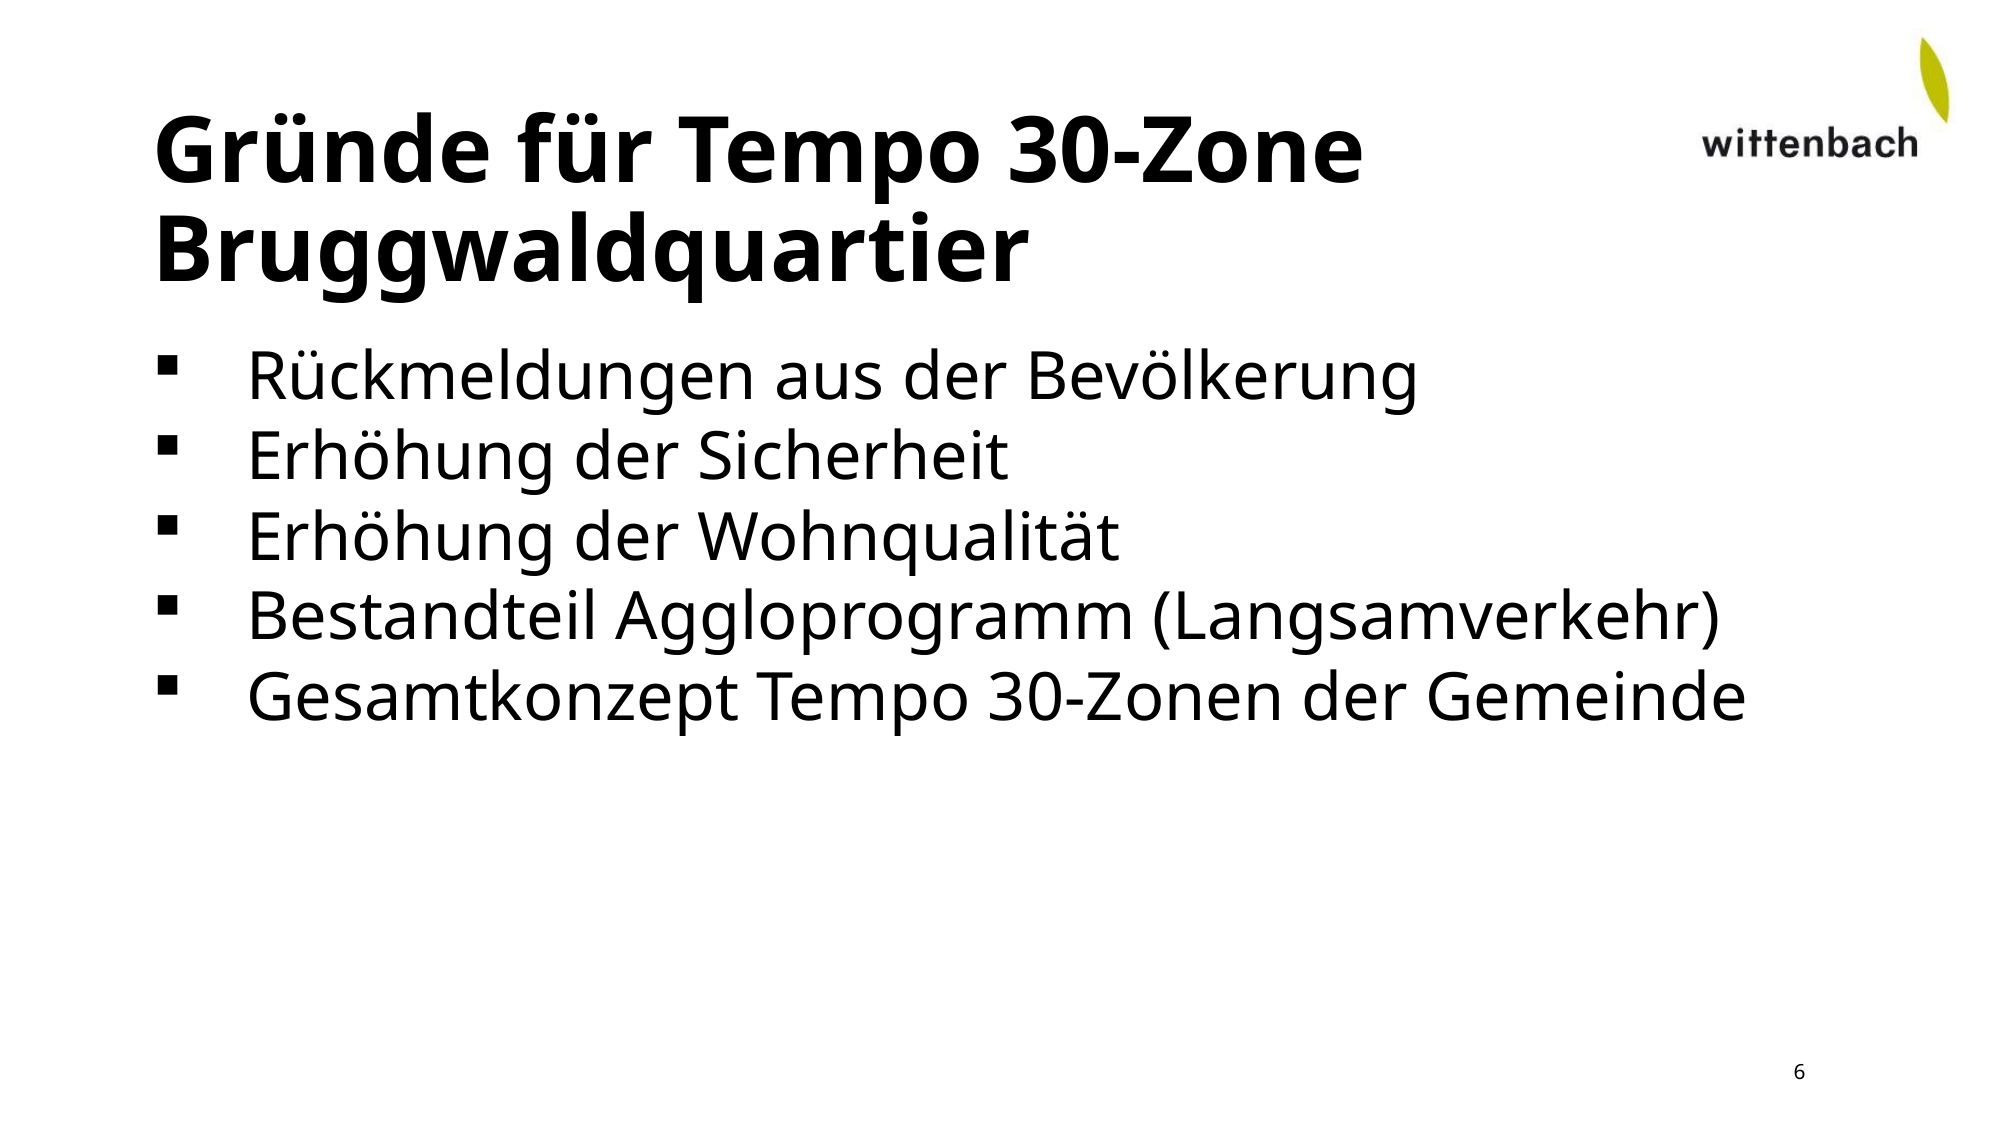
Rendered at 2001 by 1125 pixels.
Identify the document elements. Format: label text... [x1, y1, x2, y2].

title Gründe für Tempo 30-Zone Bruggwaldquartier [137, 127, 1821, 278]
text_box Rückmeldungen aus der Bevölkerung Erhöhung der Sicherheit Erhöhung der Wohnqualität Bestandteil Aggloprogramm (Langsamverkehr) Gesamtkonzept Tempo 30-Zonen der Gemeinde [137, 326, 1821, 976]
picture [1688, 28, 1956, 169]
slide_number 6 [1370, 1042, 1821, 1103]
